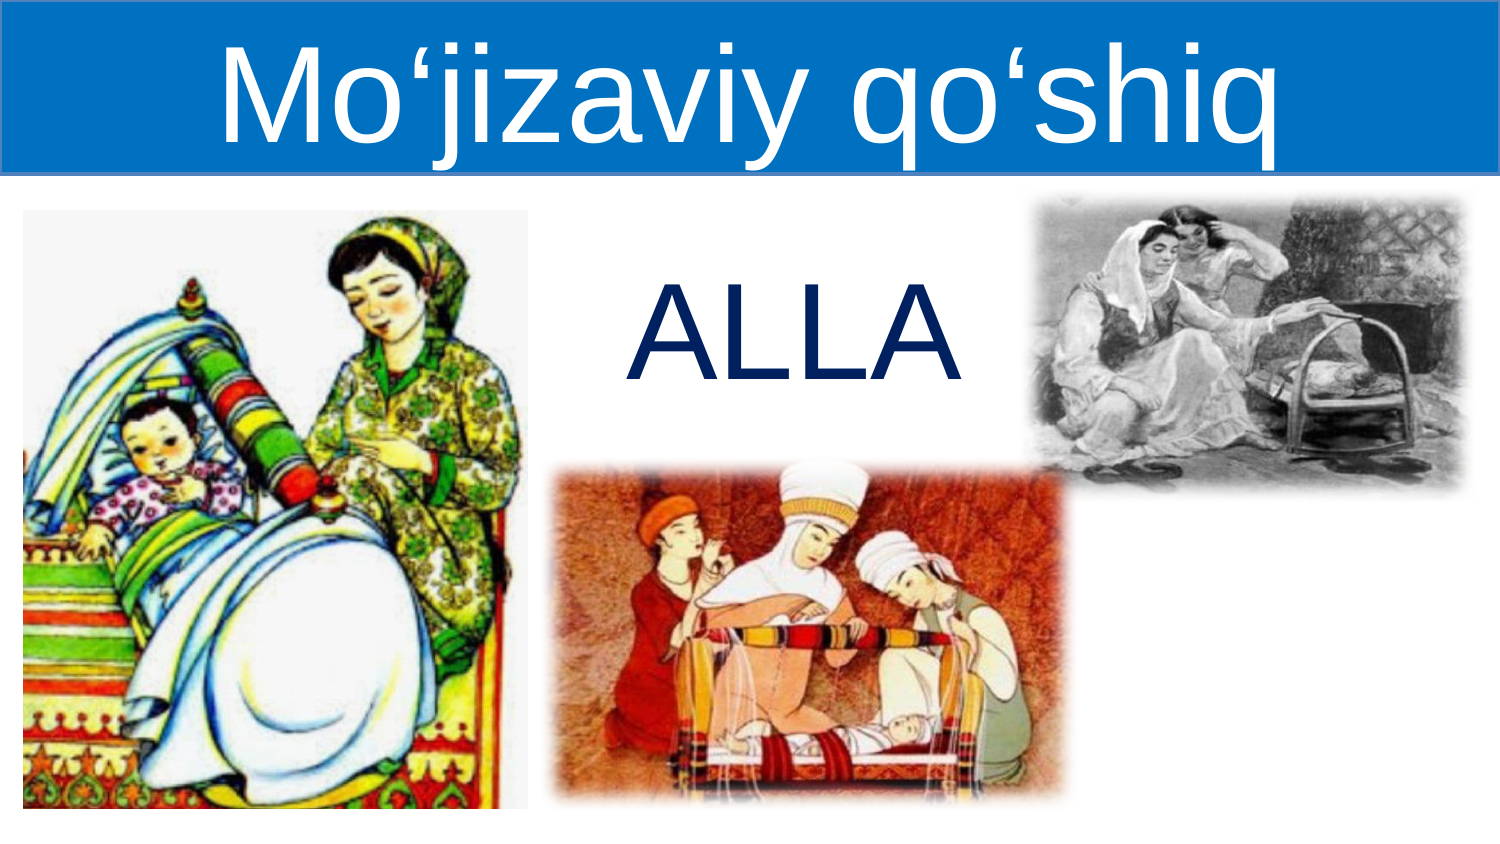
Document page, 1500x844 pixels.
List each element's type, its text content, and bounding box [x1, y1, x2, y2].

picture [538, 187, 1477, 812]
text_box ALLA [611, 234, 978, 415]
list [23, 210, 528, 809]
title Mo‘jizaviy qo‘shiq [0, 0, 1500, 176]
